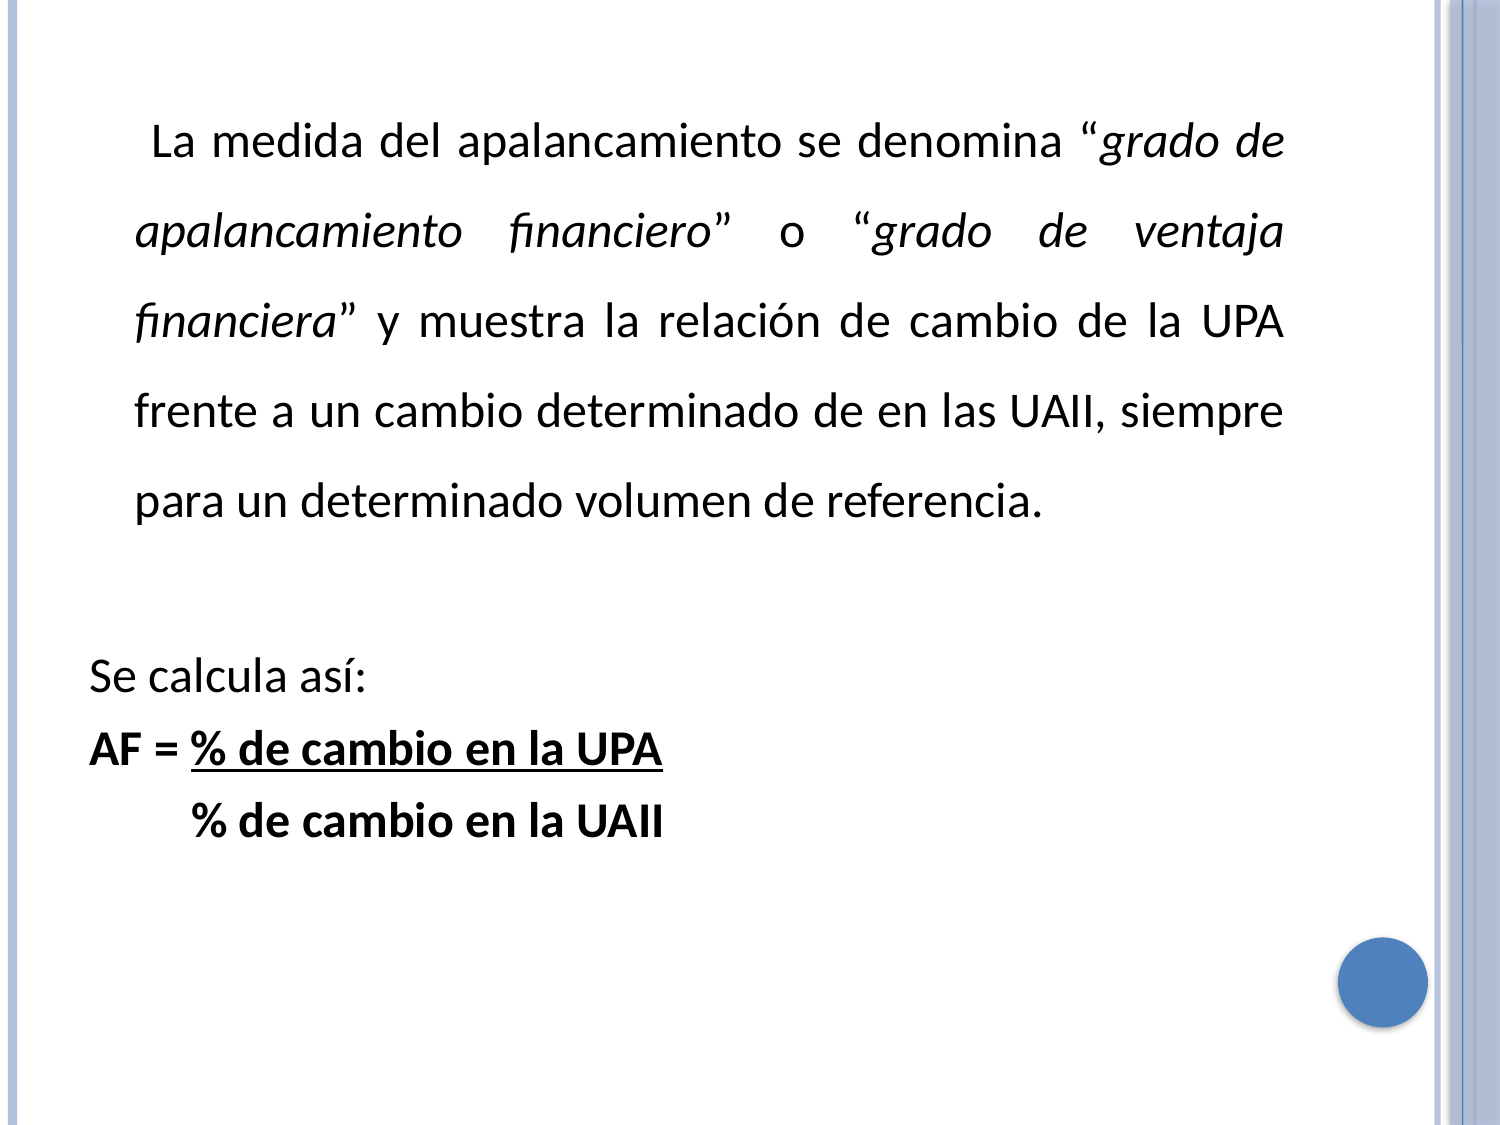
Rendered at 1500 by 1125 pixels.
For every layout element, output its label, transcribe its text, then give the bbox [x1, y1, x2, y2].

list La medida del apalancamiento se denomina “grado de apalancamiento financiero” o “grado de ventaja financiera” y muestra la relación de cambio de la UPA frente a un cambio determinado de en las UAII, siempre para un determinado volumen de referencia. Se calcula así: AF = % de cambio en la UPA % de cambio en la UAII [75, 70, 1300, 1062]
